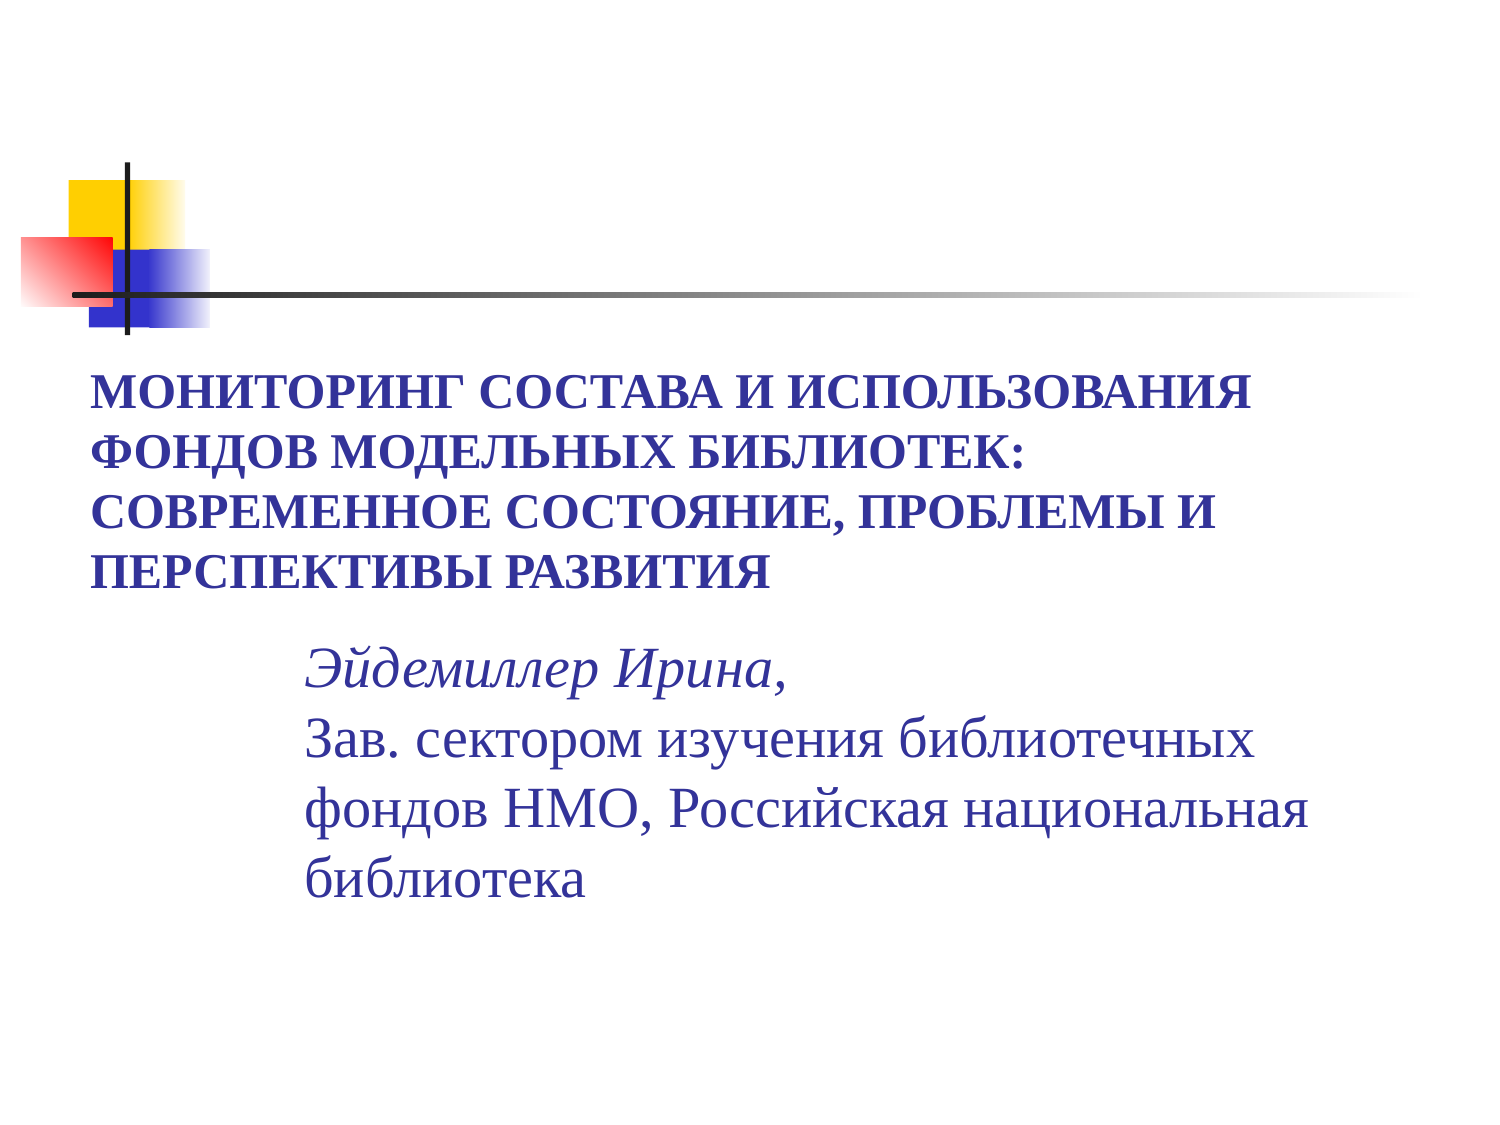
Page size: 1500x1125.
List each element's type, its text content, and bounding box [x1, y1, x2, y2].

title МОНИТОРИНГ СОСТАВА И ИСПОЛЬЗОВАНИЯ ФОНДОВ МОДЕЛЬНЫХ БИБЛИОТЕК: СОВРЕМЕННОЕ СОСТОЯНИЕ, ПРОБЛЕМЫ И ПЕРСПЕКТИВЫ РАЗВИТИЯ [74, 322, 1351, 607]
subtitle Эйдемиллер Ирина, Зав. сектором изучения библиотечных фондов НМО, Российская национальная библиотека [289, 621, 1388, 1107]
